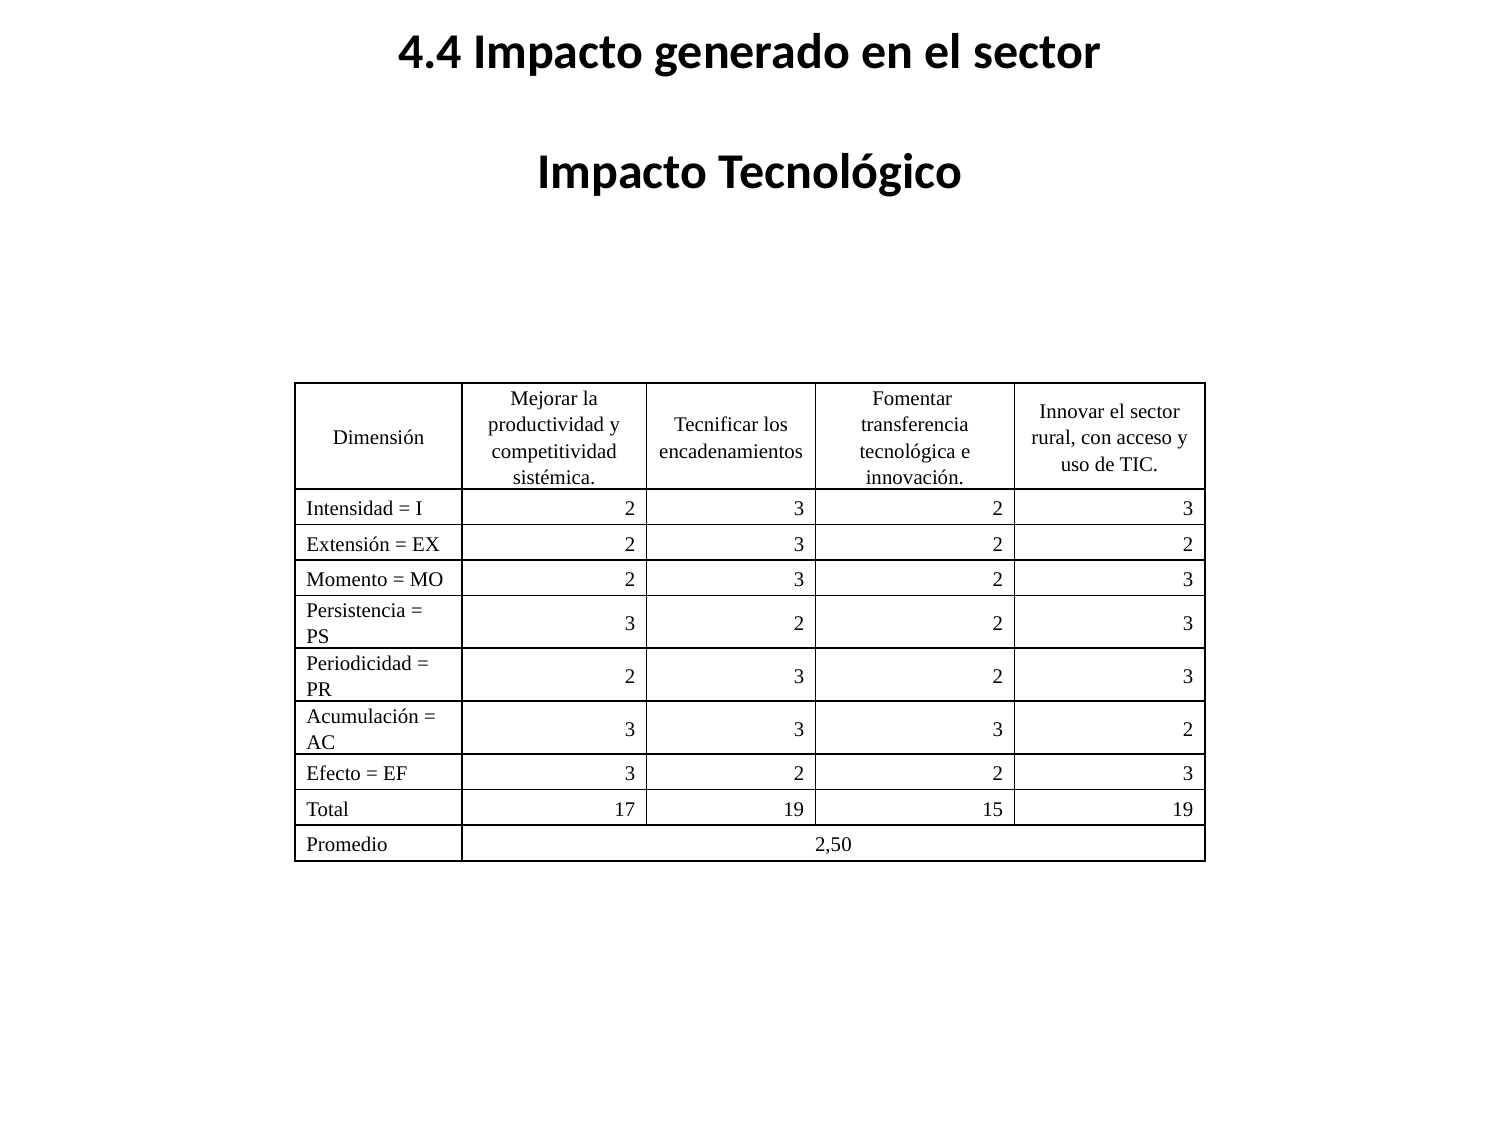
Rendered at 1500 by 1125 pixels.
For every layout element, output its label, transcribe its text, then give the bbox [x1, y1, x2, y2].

table_cell 3 [1015, 596, 1204, 647]
table_cell 2 [816, 596, 1014, 647]
table_cell 2 [816, 561, 1014, 595]
table_cell 2 [463, 649, 646, 700]
table_cell Momento = MO [296, 561, 461, 595]
table_header Dimensión [296, 384, 461, 488]
table_cell 3 [647, 561, 815, 595]
table_cell 3 [1015, 561, 1204, 595]
table_cell 19 [647, 790, 815, 824]
table_header Innovar el sector rural, con acceso y uso de TIC. [1015, 384, 1204, 488]
table_cell 3 [647, 525, 815, 559]
table_cell 2 [463, 490, 646, 524]
table_cell 3 [647, 490, 815, 524]
table_cell 17 [463, 790, 646, 824]
table_cell Total [296, 790, 461, 824]
table_cell 3 [463, 755, 646, 789]
table_cell 2 [647, 755, 815, 789]
table_cell 2 [816, 490, 1014, 524]
table_cell 2 [816, 525, 1014, 559]
table_cell 2 [647, 596, 815, 647]
table_header Tecnificar los encadenamientos [647, 384, 815, 488]
table_cell 3 [1015, 755, 1204, 789]
table_cell 2 [1015, 525, 1204, 559]
table_cell 3 [647, 702, 815, 753]
table_cell 3 [463, 596, 646, 647]
table_cell Acumulación = AC [296, 702, 461, 753]
table_cell 3 [816, 702, 1014, 753]
table_cell 3 [463, 702, 646, 753]
table_cell Intensidad = I [296, 490, 461, 524]
table_cell 3 [1015, 649, 1204, 700]
table_cell Efecto = EF [296, 755, 461, 789]
table_cell 3 [1015, 490, 1204, 524]
table_cell Periodicidad = PR [296, 649, 461, 700]
table_cell 2,50 [463, 826, 1204, 860]
table_cell 3 [647, 649, 815, 700]
table_cell Promedio [296, 826, 461, 860]
table_cell 2 [1015, 702, 1204, 753]
table_cell Persistencia = PS [296, 596, 461, 647]
table_cell 2 [463, 525, 646, 559]
table_cell 2 [816, 649, 1014, 700]
table_cell Extensión = EX [296, 525, 461, 559]
table_header Fomentar transferencia tecnológica e innovación. [816, 384, 1014, 488]
title 4.4 Impacto generado en el sector Impacto Tecnológico [75, 45, 1425, 233]
table_cell 19 [1015, 790, 1204, 824]
table_cell 2 [463, 561, 646, 595]
table_cell 15 [816, 790, 1014, 824]
table_cell 2 [816, 755, 1014, 789]
table_header Mejorar la productividad y competitividad sistémica. [463, 384, 646, 488]
